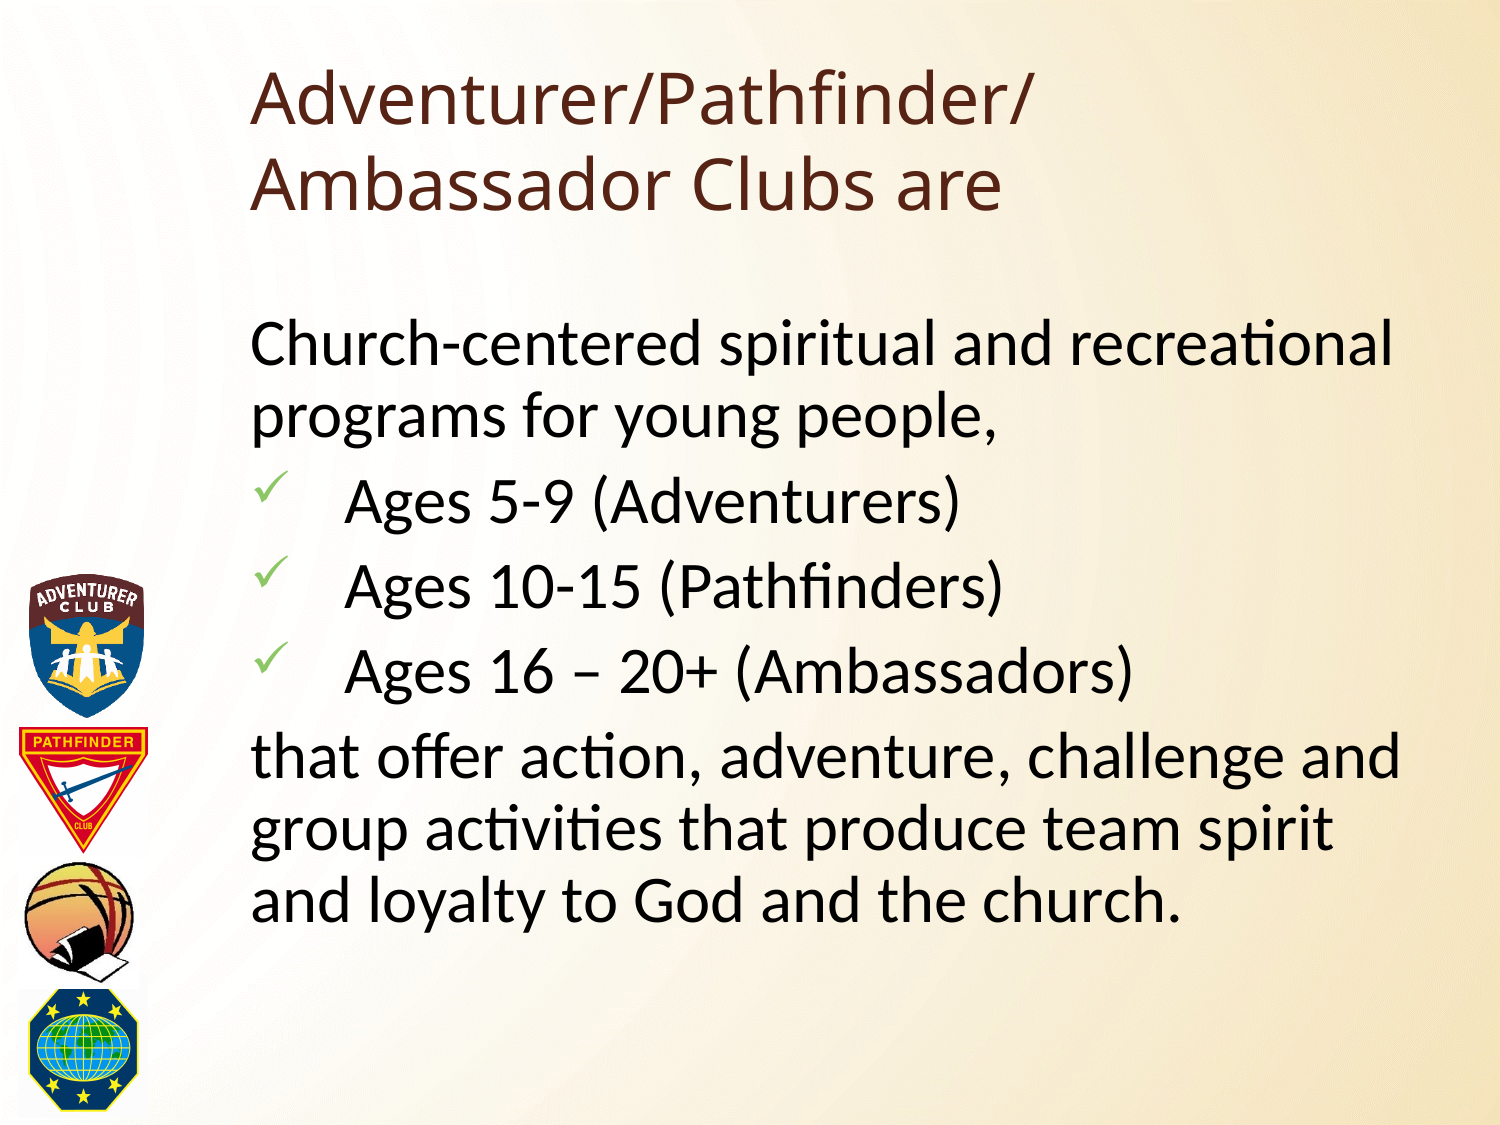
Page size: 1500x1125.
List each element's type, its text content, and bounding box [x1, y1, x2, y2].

picture [0, 0, 1500, 1125]
title Adventurer/Pathfinder/Ambassador Clubs are [235, 45, 1466, 233]
list Church-centered spiritual and recreational programs for young people, Ages 5-9 (Adventurers) Ages 10-15 (Pathfinders) Ages 16 – 20+ (Ambassadors) that offer action, adventure, challenge and group activities that produce team spirit and loyalty to God and the church. [235, 300, 1466, 1059]
